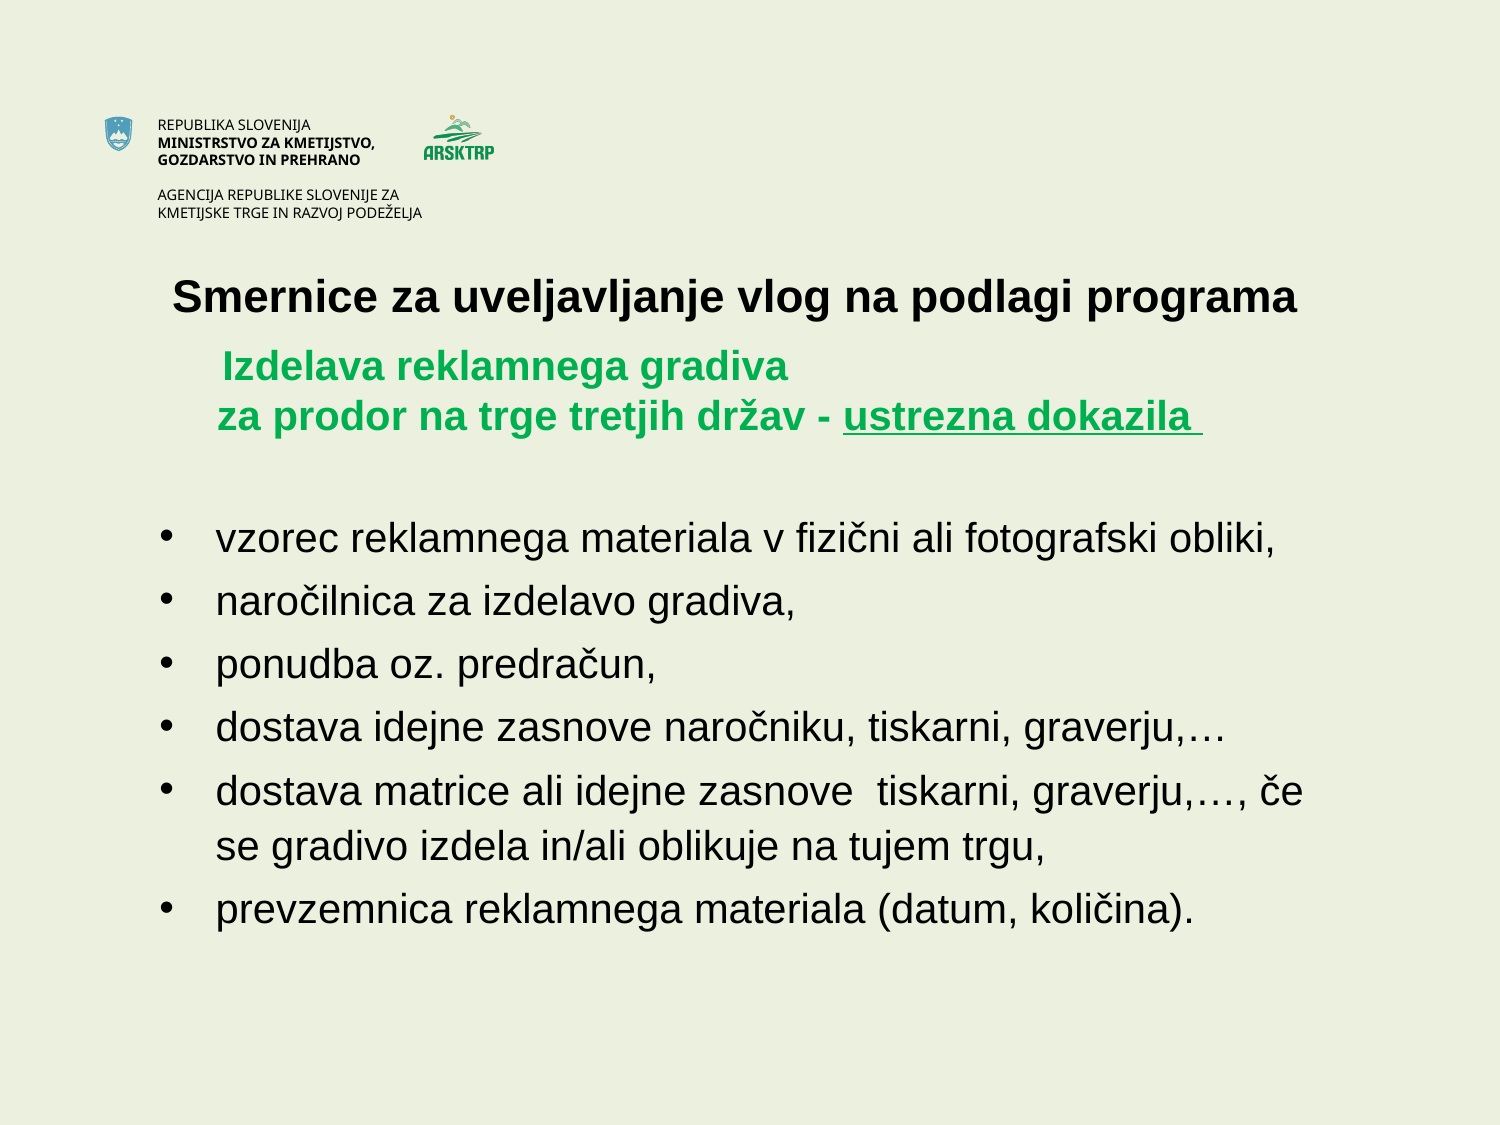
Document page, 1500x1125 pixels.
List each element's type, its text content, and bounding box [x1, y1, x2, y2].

list Izdelava reklamnega gradiva za prodor na trge tretjih držav - ustrezna dokazila vzorec reklamnega materiala v fizični ali fotografski obliki, naročilnica za izdelavo gradiva, ponudba oz. predračun, dostava idejne zasnove naročniku, tiskarni, graverju,… dostava matrice ali idejne zasnove tiskarni, graverju,…, če se gradivo izdela in/ali oblikuje na tujem trgu, prevzemnica reklamnega materiala (datum, količina). [159, 338, 1341, 1026]
picture [424, 115, 494, 160]
title Smernice za uveljavljanje vlog na podlagi programa [159, 266, 1324, 323]
